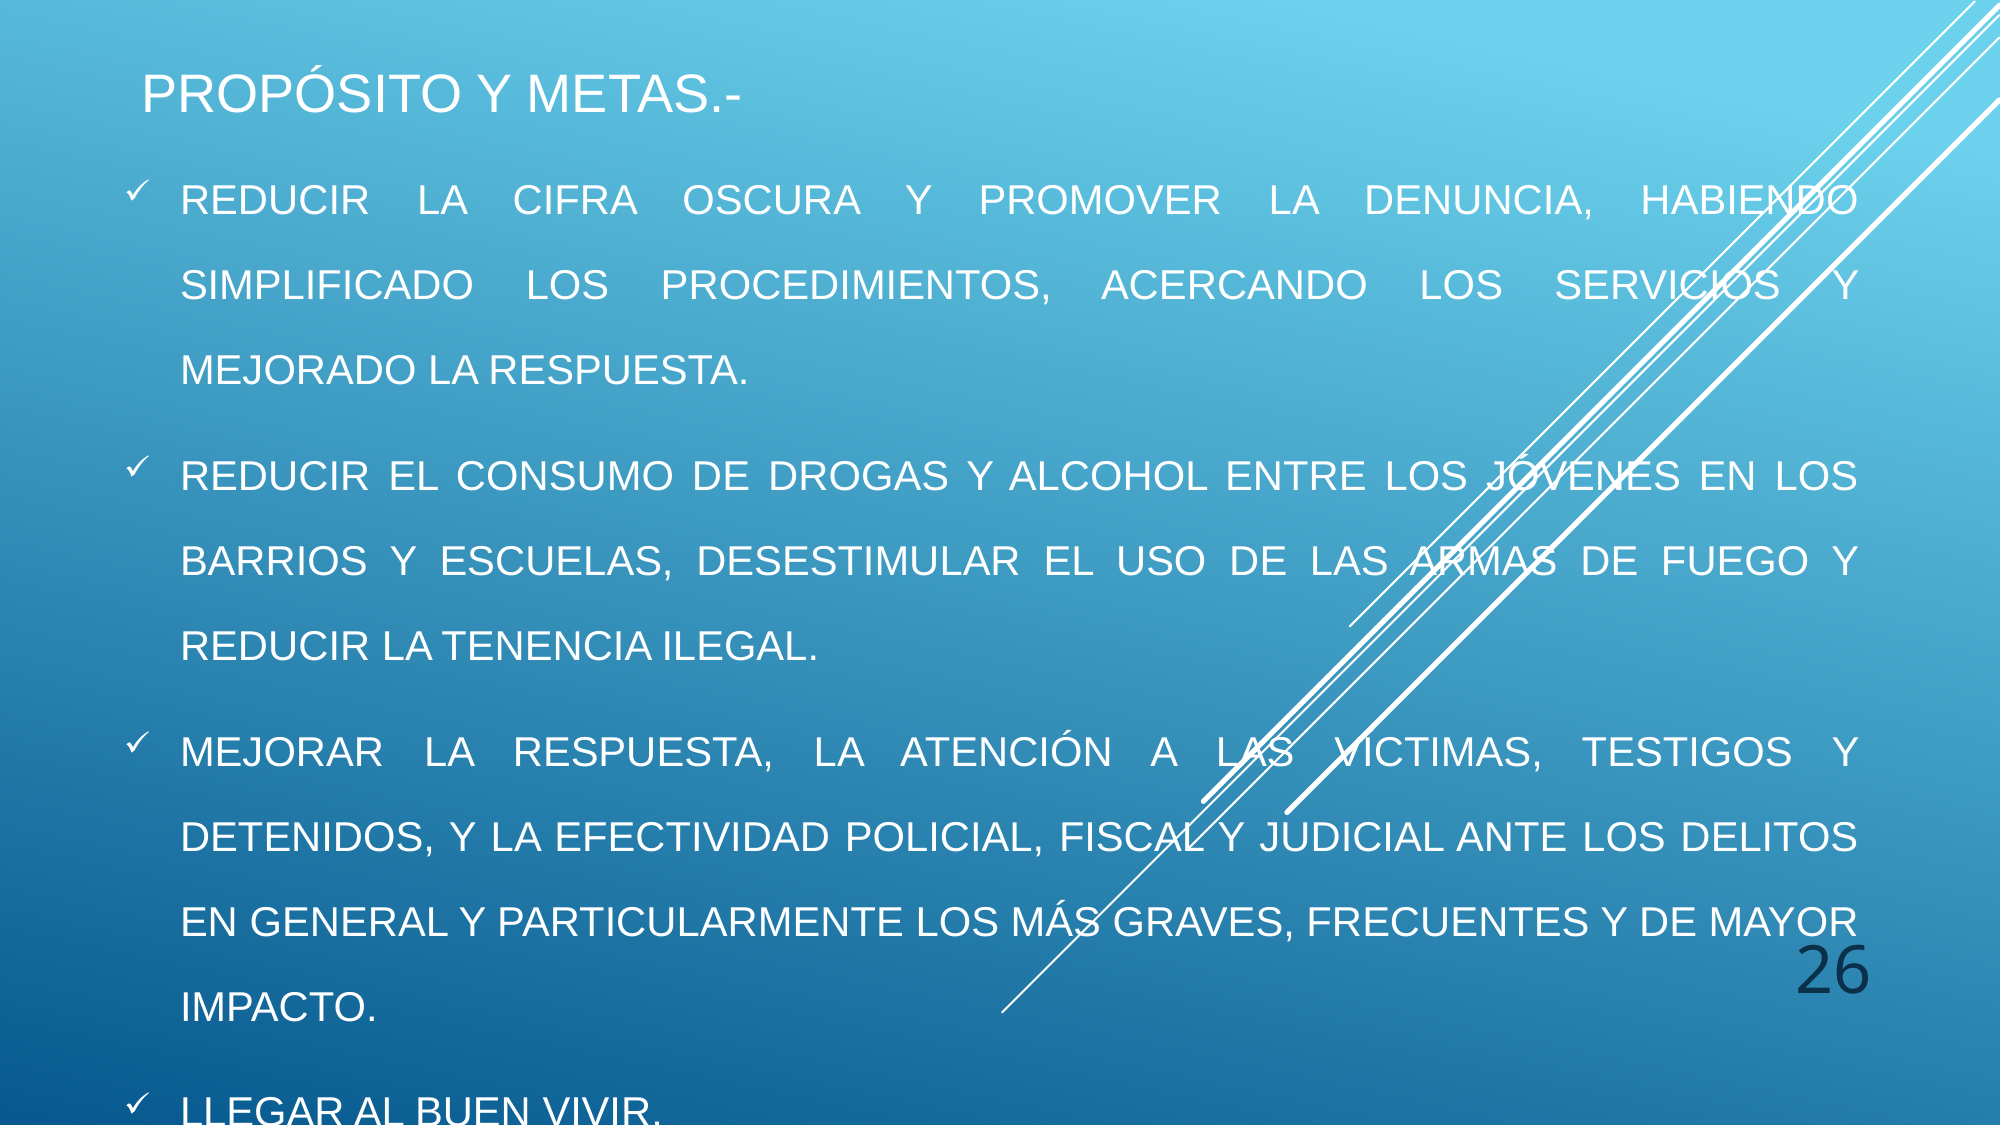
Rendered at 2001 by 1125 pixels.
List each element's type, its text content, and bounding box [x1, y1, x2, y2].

slide_number 26 [1700, 915, 1888, 1025]
title PROPÓSITO Y METAS.- [126, 42, 1750, 130]
subtitle REDUCIR LA CIFRA OSCURA Y PROMOVER LA DENUNCIA, HABIENDO SIMPLIFICADO LOS PROCEDIMIENTOS, ACERCANDO LOS SERVICIOS Y MEJORADO LA RESPUESTA. REDUCIR EL CONSUMO DE DROGAS Y ALCOHOL ENTRE LOS JÓVENES EN LOS BARRIOS Y ESCUELAS, DESESTIMULAR EL USO DE LAS ARMAS DE FUEGO Y REDUCIR LA TENENCIA ILEGAL. MEJORAR LA RESPUESTA, LA ATENCIÓN A LAS VÍCTIMAS, TESTIGOS Y DETENIDOS, Y LA EFECTIVIDAD POLICIAL, FISCAL Y JUDICIAL ANTE LOS DELITOS EN GENERAL Y PARTICULARMENTE LOS MÁS GRAVES, FRECUENTES Y DE MAYOR IMPACTO. LLEGAR AL BUEN VIVIR. [108, 130, 1874, 1098]
